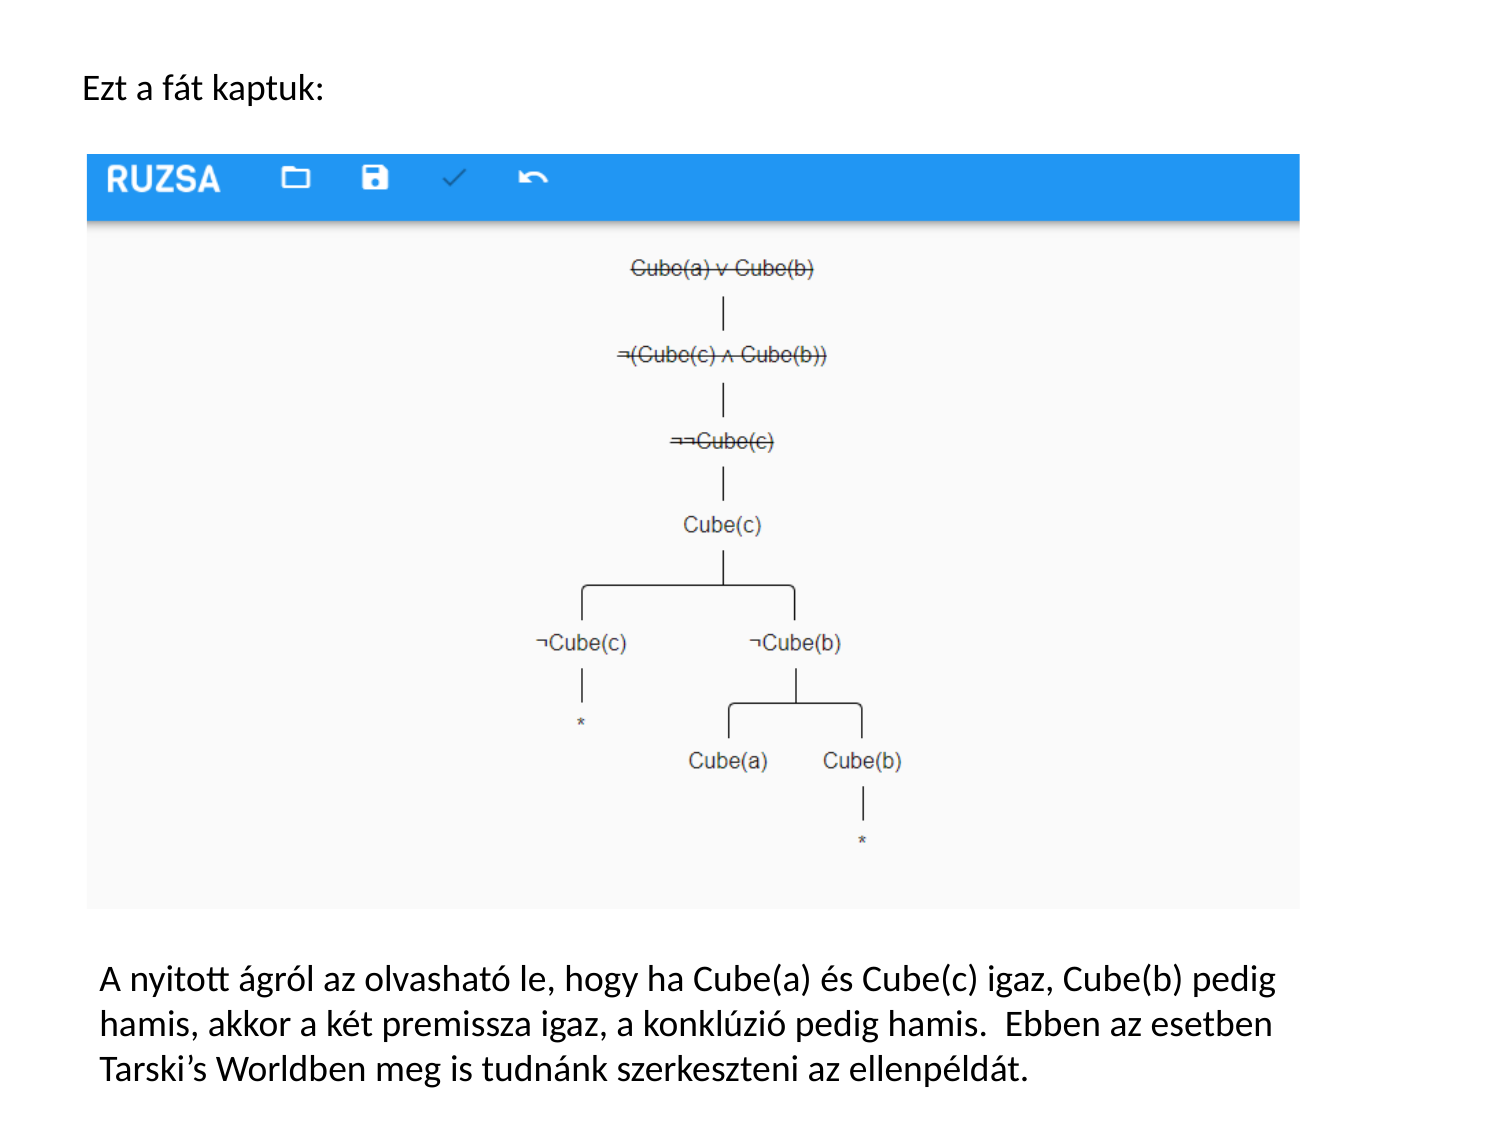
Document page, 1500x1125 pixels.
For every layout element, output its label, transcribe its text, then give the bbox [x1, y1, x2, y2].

text_box Ezt a fát kaptuk: [67, 55, 1320, 116]
picture [86, 154, 1300, 909]
text_box A nyitott ágról az olvasható le, hogy ha Cube(a) és Cube(c) igaz, Cube(b) pedig hamis, akkor a két premissza igaz, a konklúzió pedig hamis. Ebben az esetben Tarski’s Worldben meg is tudnánk szerkeszteni az ellenpéldát. [84, 946, 1387, 1096]
